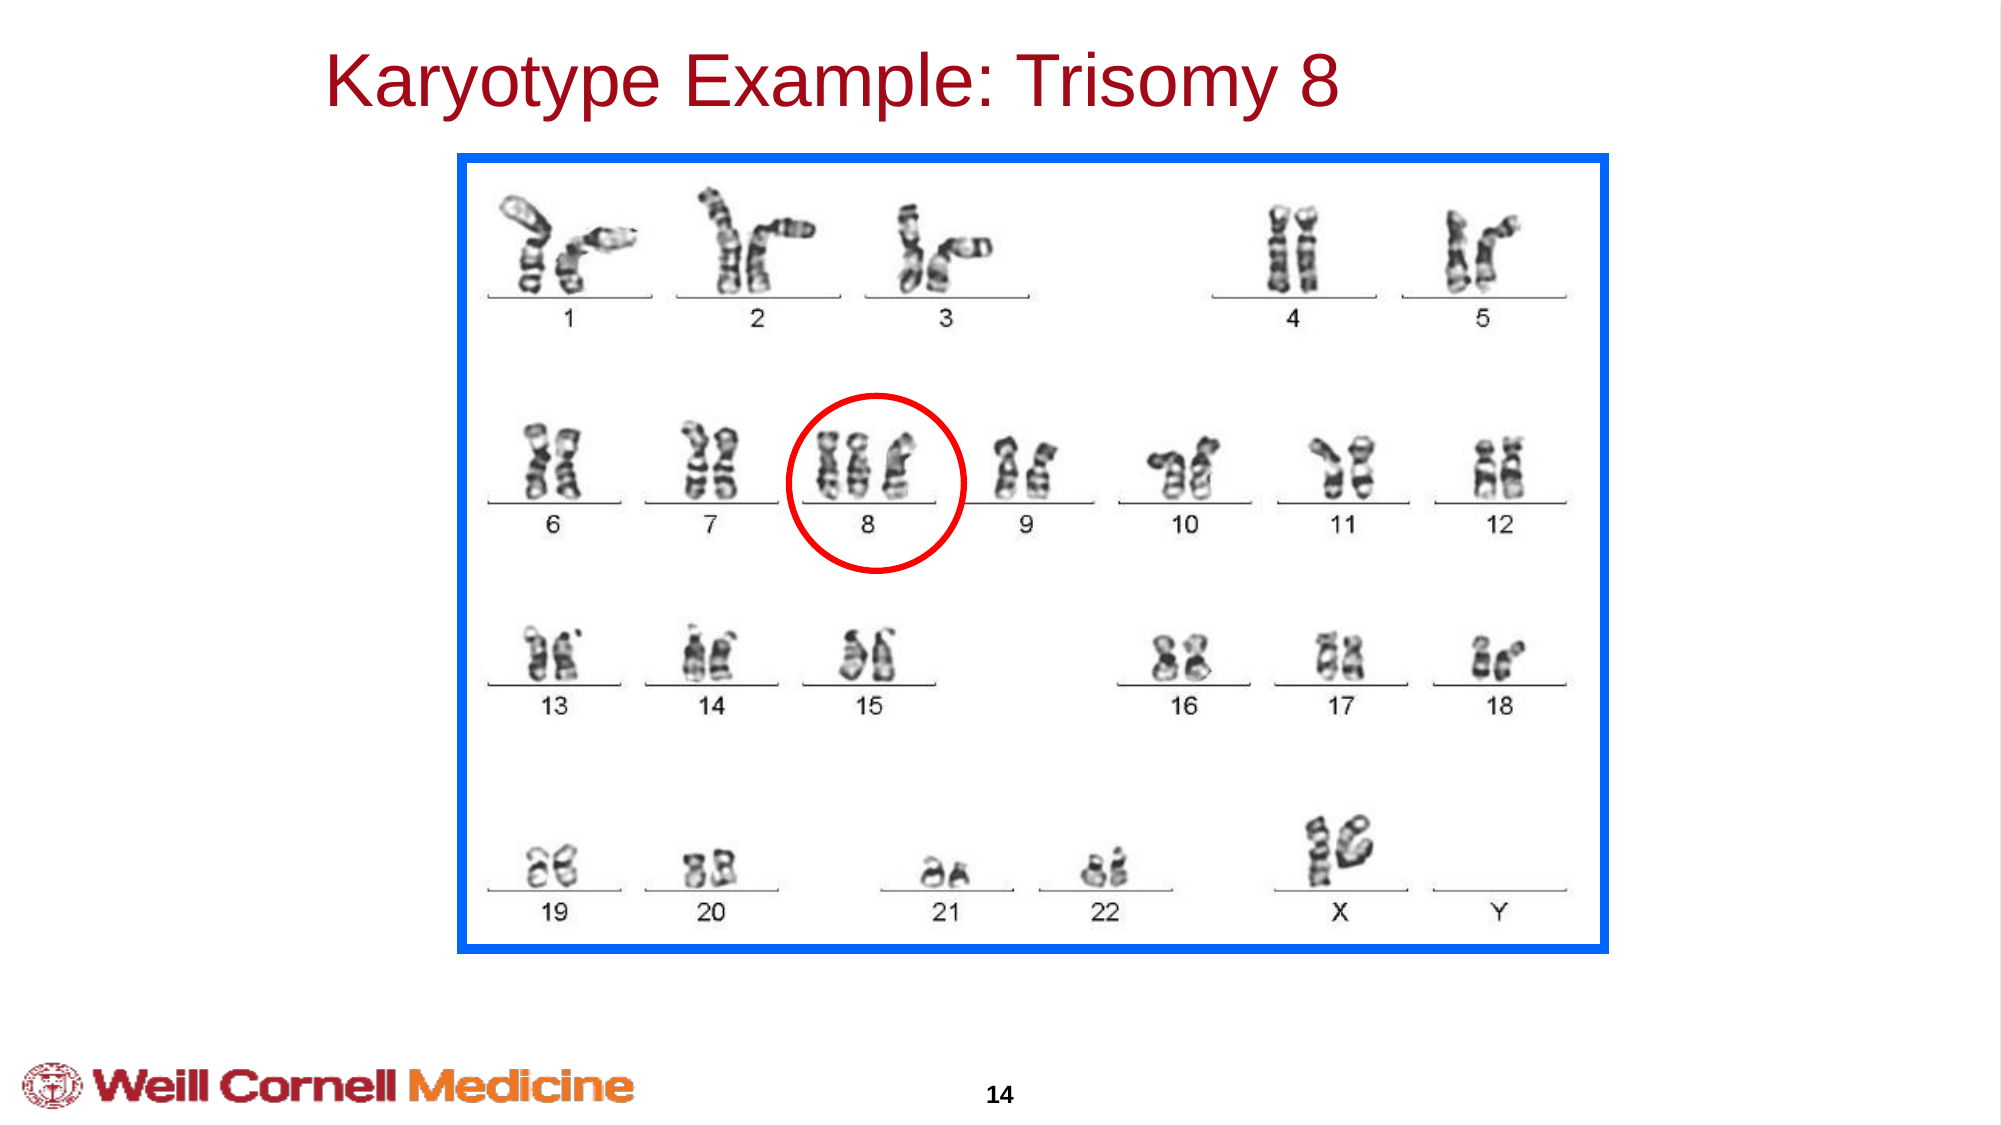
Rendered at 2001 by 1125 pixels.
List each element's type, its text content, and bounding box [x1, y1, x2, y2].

picture [0, 1049, 673, 1125]
title Karyotype Example: Trisomy 8 [324, 31, 1675, 220]
picture [466, 162, 1601, 945]
